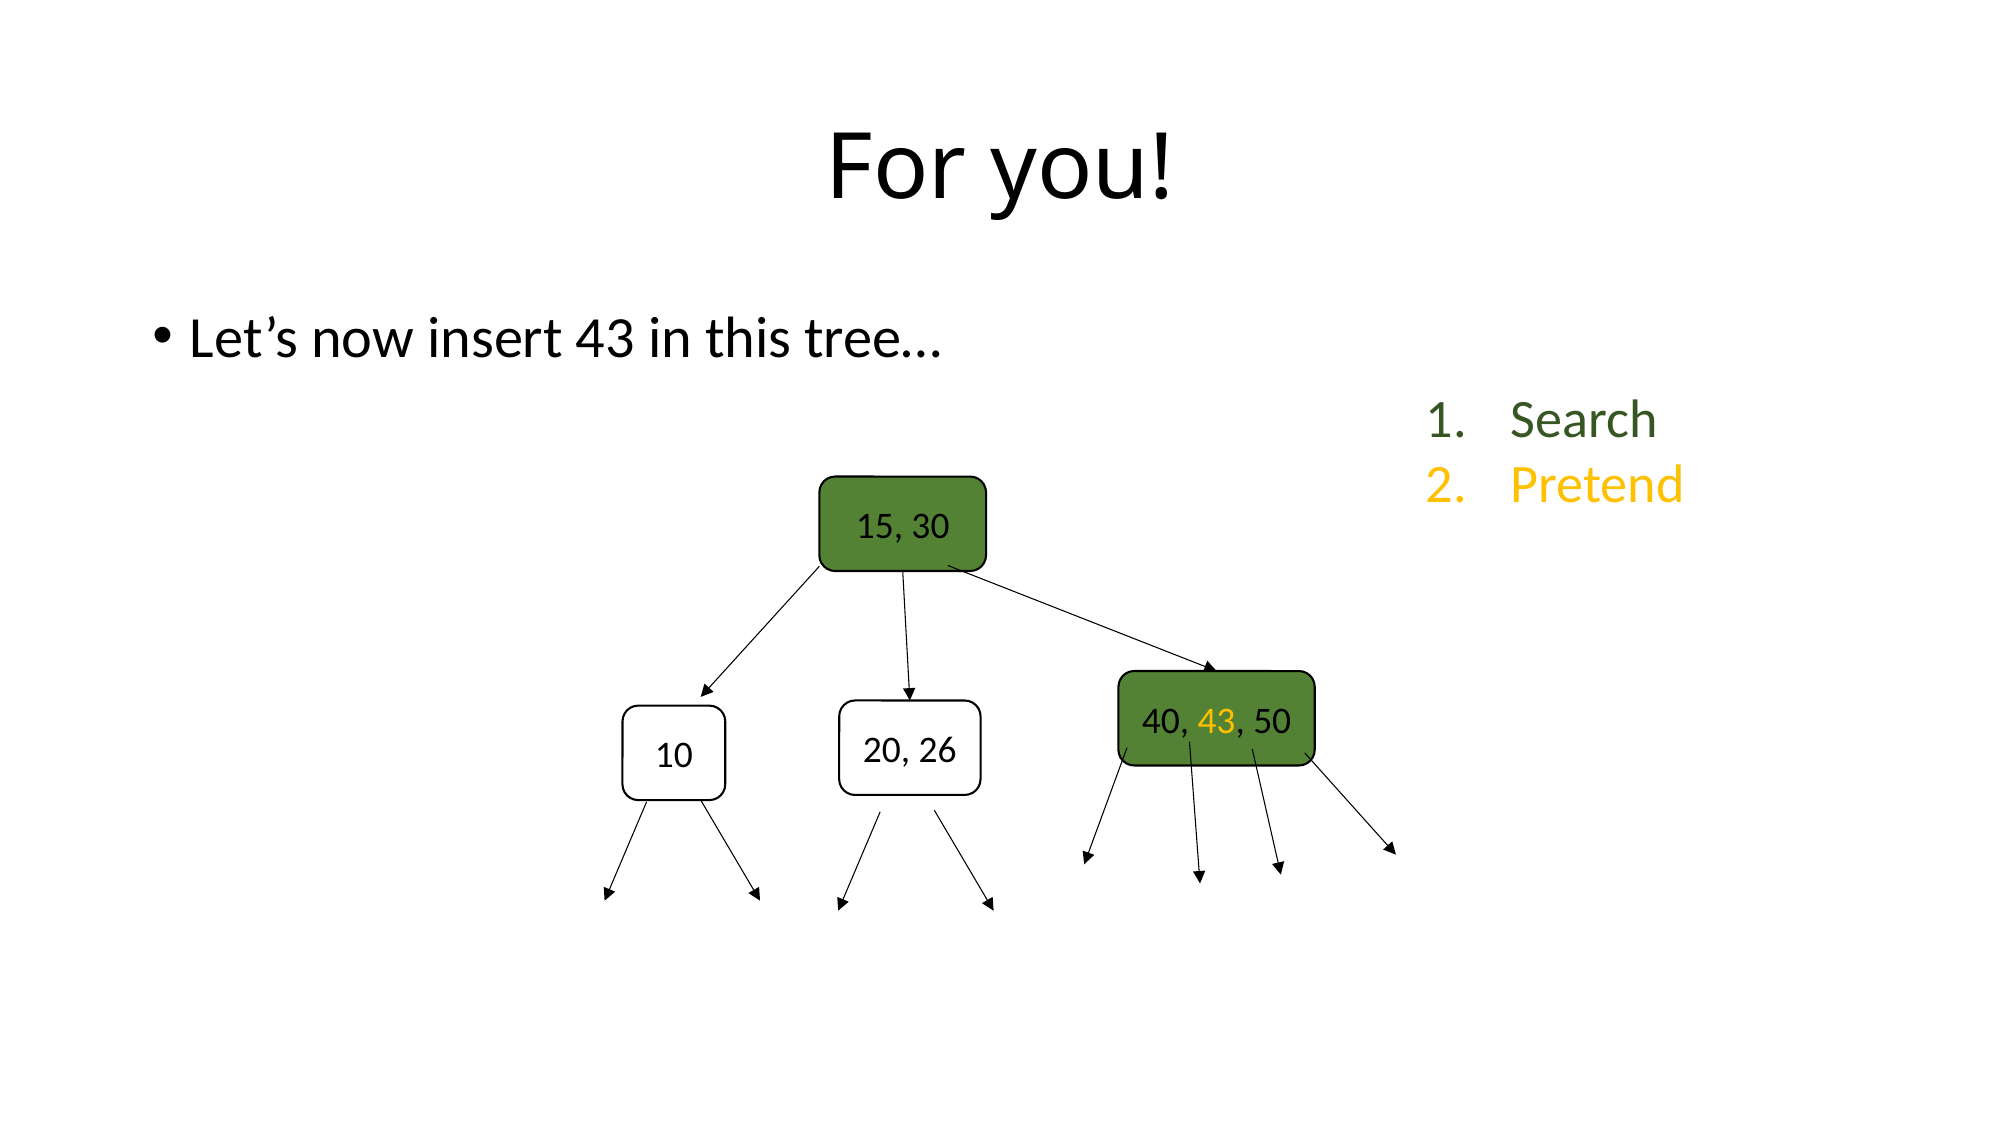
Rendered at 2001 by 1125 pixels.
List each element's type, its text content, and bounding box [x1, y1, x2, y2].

list Let’s now insert 43 in this tree… [137, 299, 1863, 1014]
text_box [902, 570, 910, 701]
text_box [700, 566, 820, 697]
text_box 10 [621, 704, 727, 802]
text_box 20, 26 [838, 699, 982, 796]
text_box Search Pretend [1411, 375, 1821, 521]
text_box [1304, 752, 1396, 855]
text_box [1252, 749, 1281, 875]
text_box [604, 801, 647, 901]
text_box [1084, 747, 1128, 865]
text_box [947, 565, 1217, 671]
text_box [934, 810, 994, 911]
text_box 15, 30 [818, 475, 988, 573]
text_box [700, 800, 761, 901]
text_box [1189, 741, 1201, 884]
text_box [838, 811, 881, 911]
title For you! [137, 59, 1863, 278]
text_box 40, 43, 50 [1117, 669, 1316, 767]
